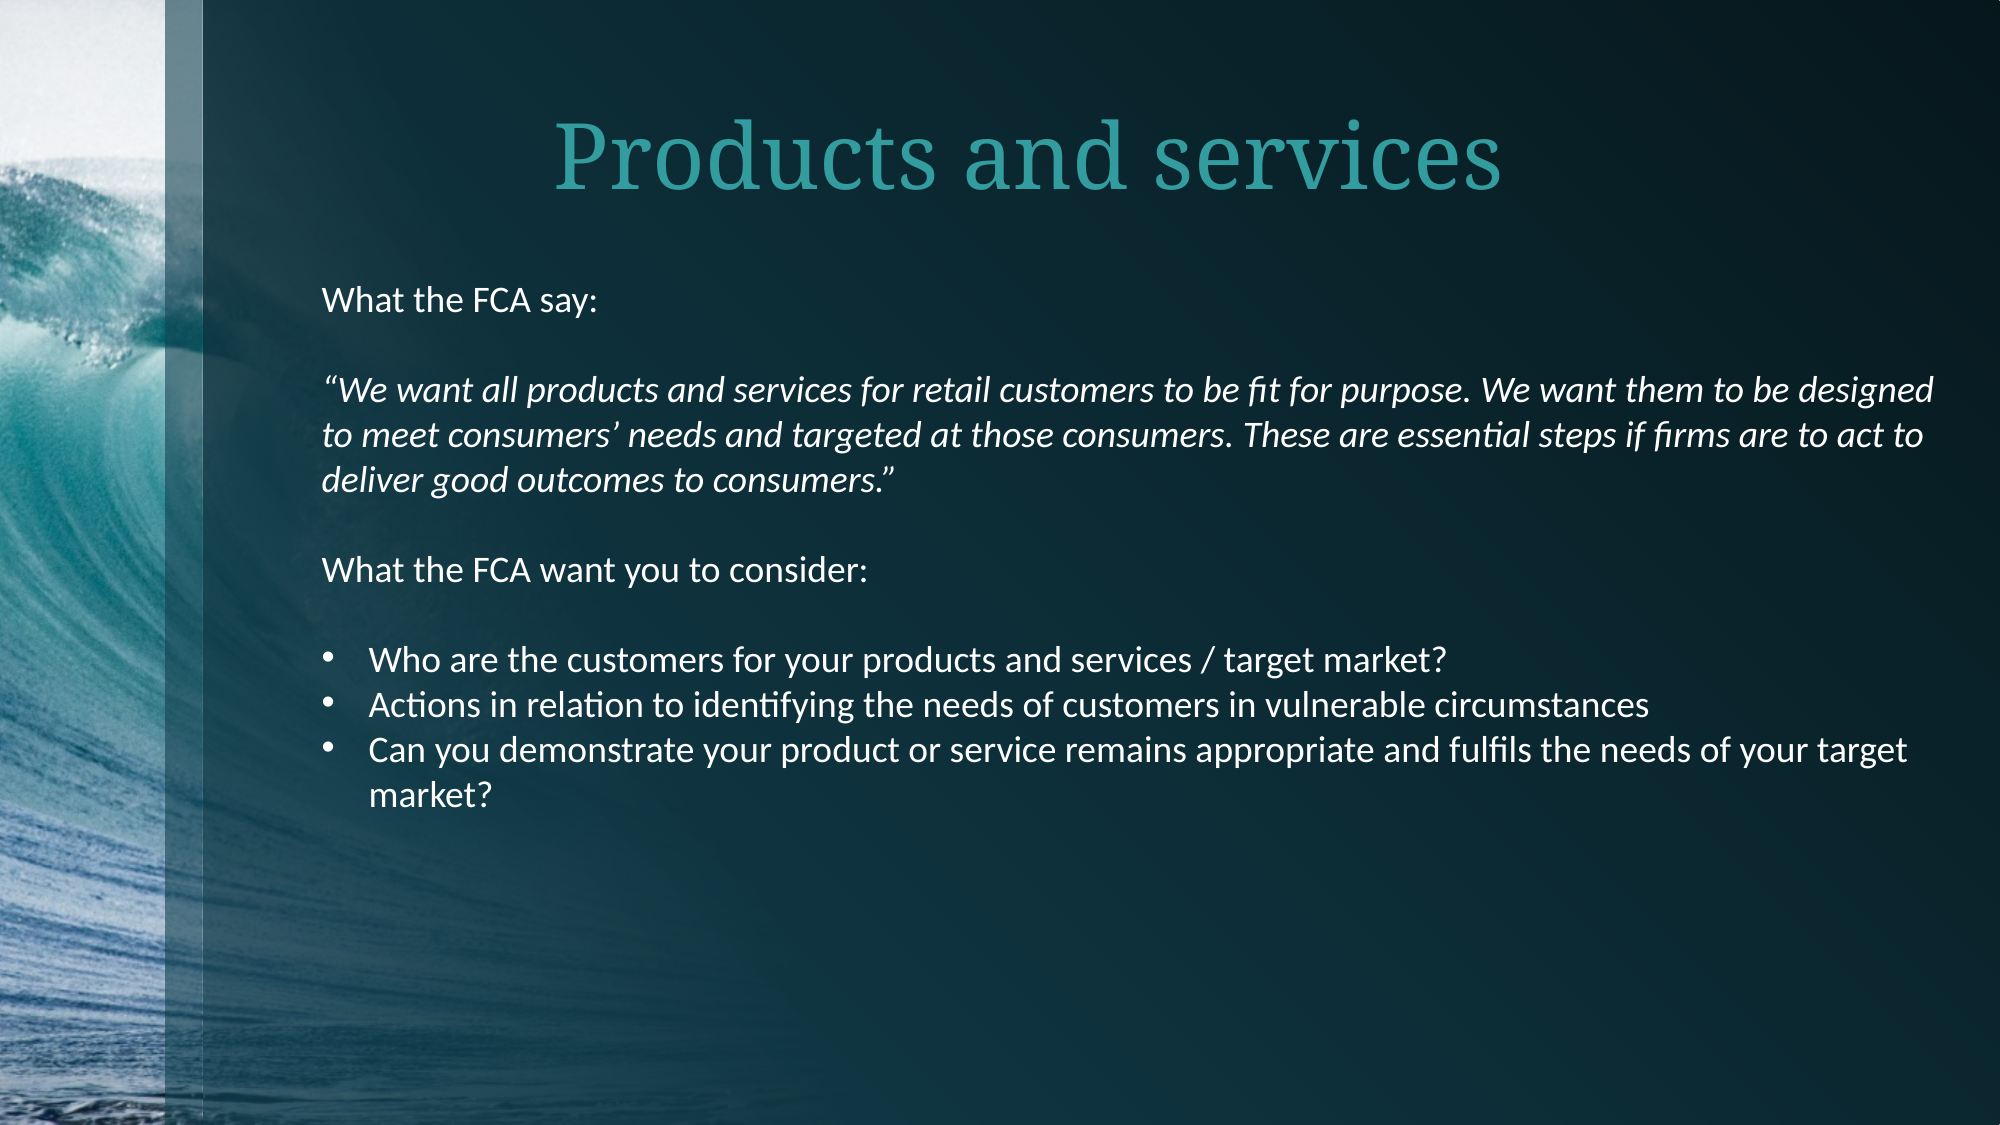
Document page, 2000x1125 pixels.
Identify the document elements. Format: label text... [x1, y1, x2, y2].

text_box Products and services [538, 89, 1521, 215]
text_box What the FCA say: “We want all products and services for retail customers to be fit for purpose. We want them to be designed to meet consumers’ needs and targeted at those consumers. These are essential steps if firms are to act to deliver good outcomes to consumers.” What the FCA want you to consider: Who are the customers for your products and services / target market? Actions in relation to identifying the needs of customers in vulnerable circumstances Can you demonstrate your product or service remains appropriate and fulfils the needs of your target market? [231, 267, 1969, 912]
picture [0, 0, 2000, 1125]
